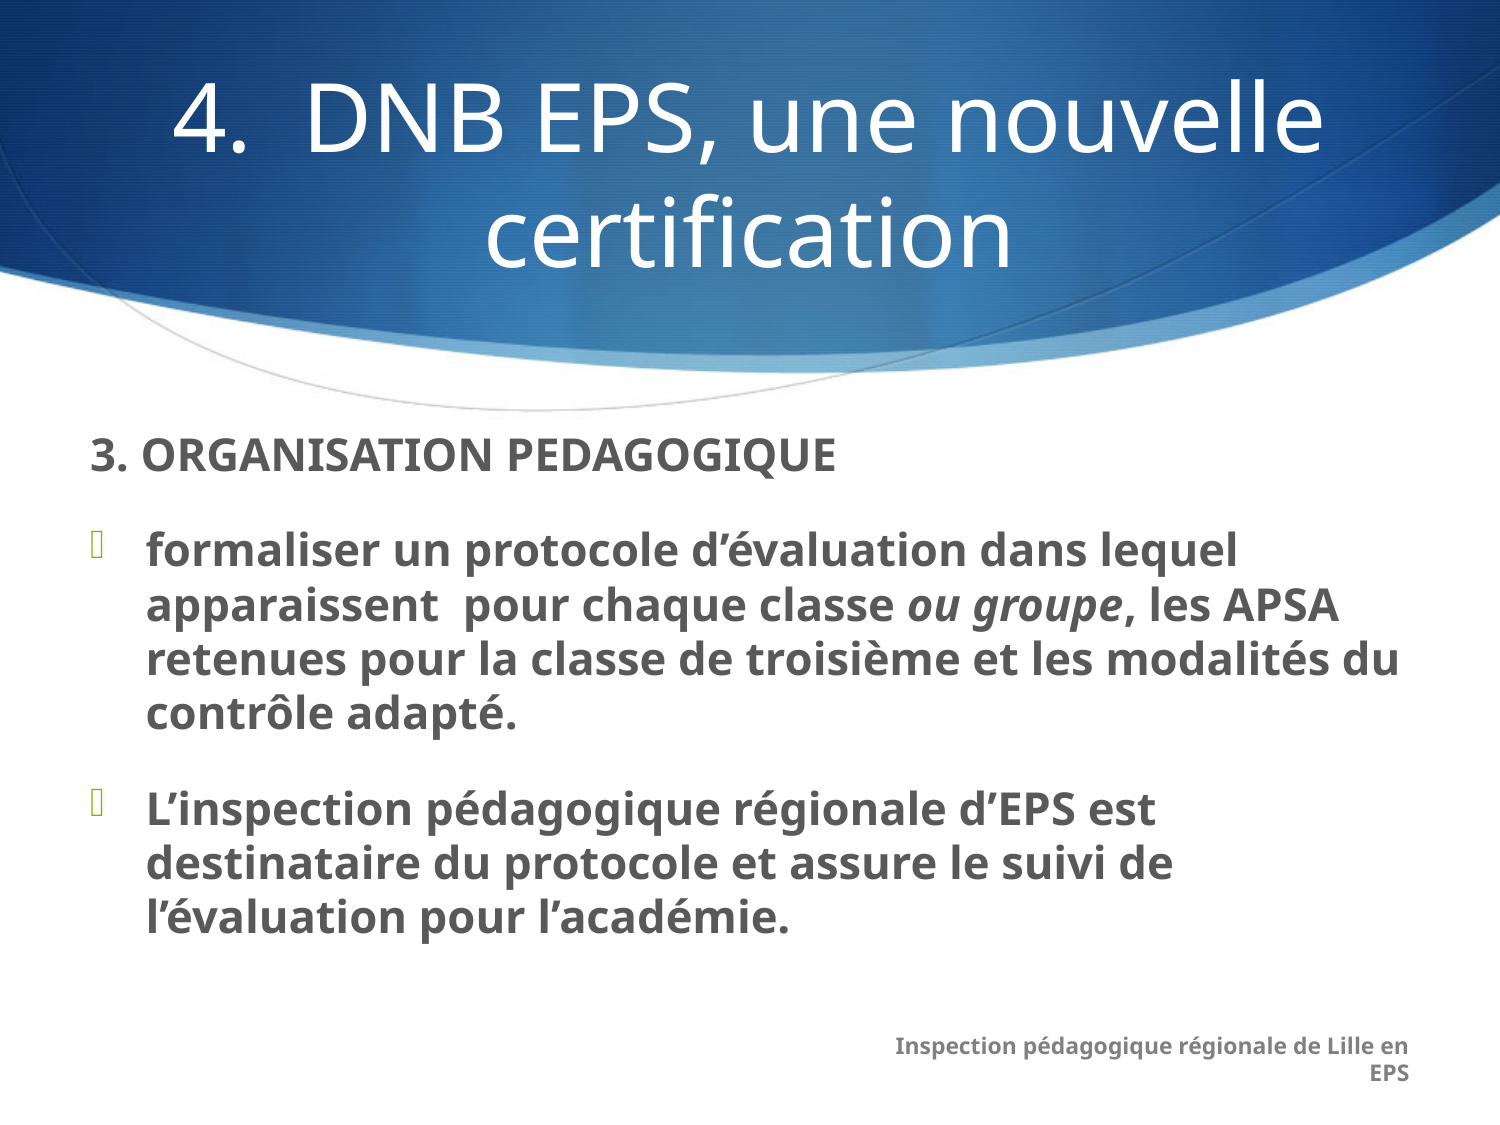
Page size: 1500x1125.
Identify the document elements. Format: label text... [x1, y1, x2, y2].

title 4. DNB EPS, une nouvelle certification [75, 56, 1425, 286]
footer Inspection pédagogique régionale de Lille en EPS [857, 1042, 1425, 1103]
list 3. ORGANISATION PEDAGOGIQUE formaliser un protocole d’évaluation dans lequel apparaissent pour chaque classe ou groupe, les APSA retenues pour la classe de troisième et les modalités du contrôle adapté. L’inspection pédagogique régionale d’EPS est destinataire du protocole et assure le suivi de l’évaluation pour l’académie. [75, 418, 1444, 955]
picture [0, 0, 1500, 1125]
